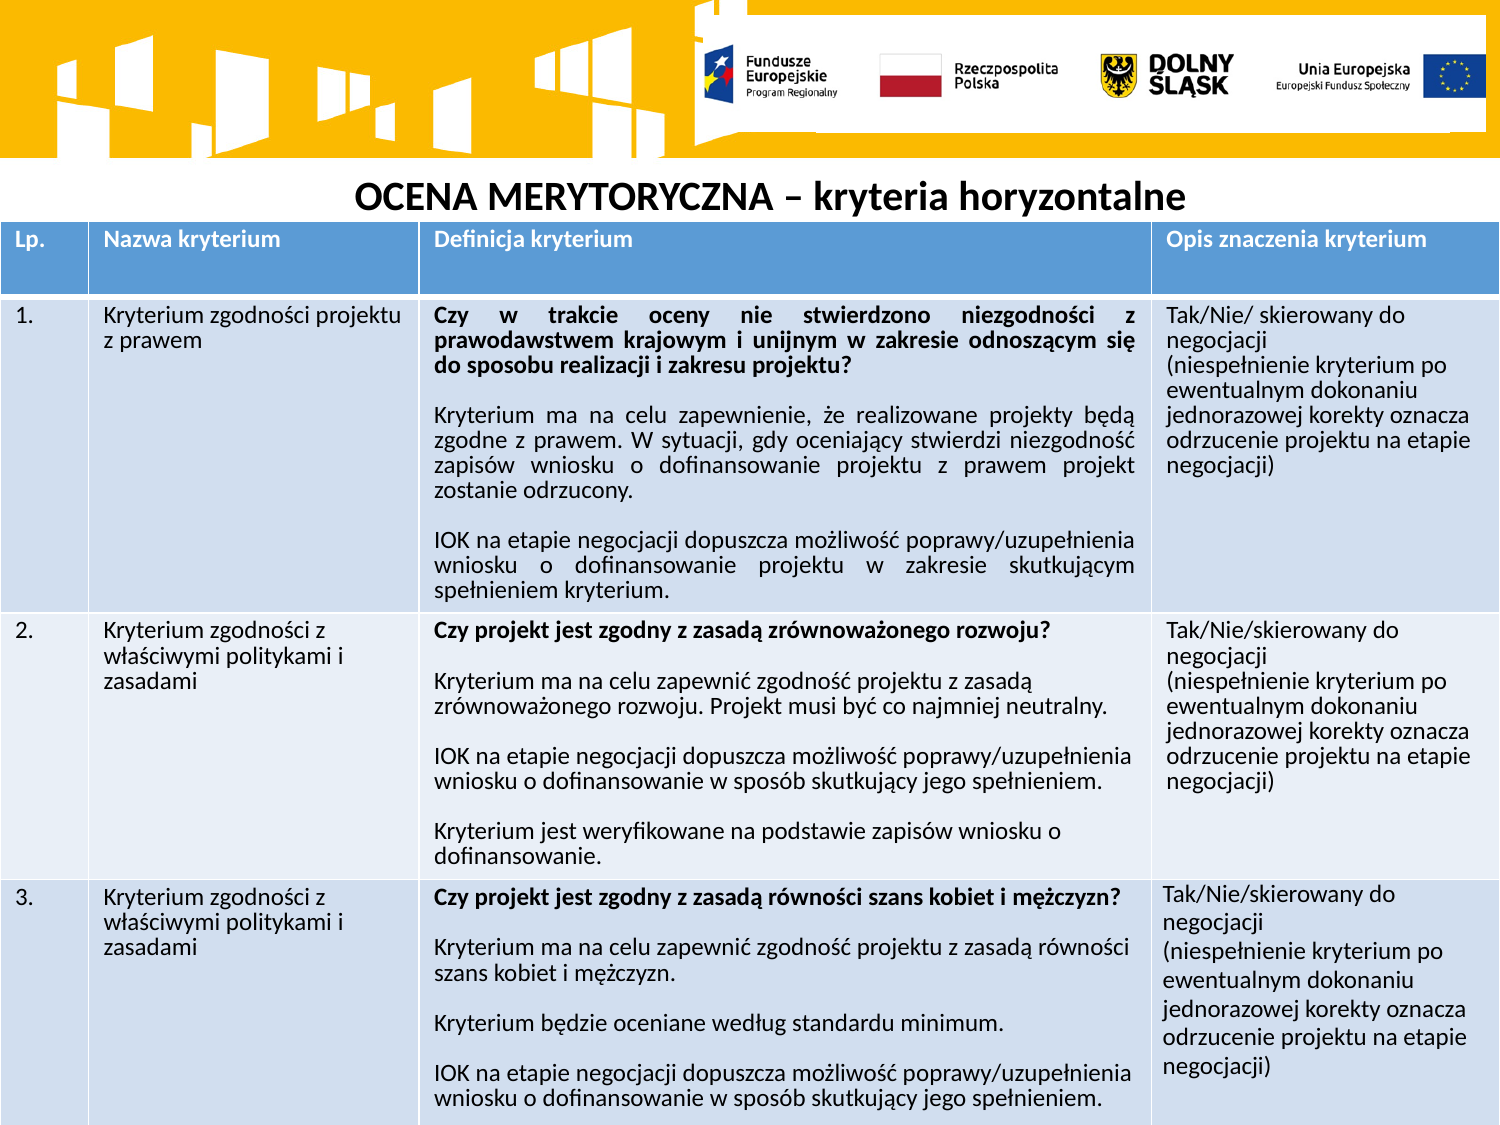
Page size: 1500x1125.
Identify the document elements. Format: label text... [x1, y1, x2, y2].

table_cell Kryterium zgodności z właściwymi politykami i zasadami [89, 614, 418, 879]
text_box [787, 0, 1497, 156]
table_cell Tak/Nie/skierowany do negocjacji (niespełnienie kryterium po ewentualnym dokonaniu jednorazowej korekty oznacza odrzucenie projektu na etapie negocjacji) [1152, 614, 1499, 879]
table_cell Czy projekt jest zgodny z zasadą zrównoważonego rozwoju? Kryterium ma na celu zapewnić zgodność projektu z zasadą zrównoważonego rozwoju. Projekt musi być co najmniej neutralny. IOK na etapie negocjacji dopuszcza możliwość poprawy/uzupełnienia wniosku o dofinansowanie w sposób skutkujący jego spełnieniem. Kryterium jest weryfikowane na podstawie zapisów wniosku o dofinansowanie. [420, 614, 1151, 879]
table_cell 2. [1, 614, 88, 879]
table_cell 3. [1, 880, 88, 1125]
table_cell Kryterium zgodności z właściwymi politykami i zasadami [89, 880, 418, 1125]
table_cell Czy w trakcie oceny nie stwierdzono niezgodności z prawodawstwem krajowym i unijnym w zakresie odnoszącym się do sposobu realizacji i zakresu projektu? Kryterium ma na celu zapewnienie, że realizowane projekty będą zgodne z prawem. W sytuacji, gdy oceniający stwierdzi niezgodność zapisów wniosku o dofinansowanie projektu z prawem projekt zostanie odrzucony. IOK na etapie negocjacji dopuszcza możliwość poprawy/uzupełnienia wniosku o dofinansowanie projektu w zakresie skutkującym spełnieniem kryterium. [420, 300, 1151, 612]
picture [0, 0, 1500, 220]
table_header Opis znaczenia kryterium [1152, 222, 1499, 294]
table_cell 1. [1, 300, 88, 612]
table_header Nazwa kryterium [89, 222, 418, 294]
table_header Definicja kryterium [420, 222, 1151, 294]
table_cell Kryterium zgodności projektu z prawem [89, 300, 418, 612]
table_cell Czy projekt jest zgodny z zasadą równości szans kobiet i mężczyzn? Kryterium ma na celu zapewnić zgodność projektu z zasadą równości szans kobiet i mężczyzn. Kryterium będzie oceniane według standardu minimum. IOK na etapie negocjacji dopuszcza możliwość poprawy/uzupełnienia wniosku o dofinansowanie w sposób skutkujący jego spełnieniem. [420, 880, 1151, 1125]
list OCENA MERYTORYCZNA – kryteria horyzontalne [123, 166, 1418, 220]
table_cell Tak/Nie/ skierowany do negocjacji (niespełnienie kryterium po ewentualnym dokonaniu jednorazowej korekty oznacza odrzucenie projektu na etapie negocjacji) [1152, 300, 1499, 612]
table_cell Tak/Nie/skierowany do negocjacji (niespełnienie kryterium po ewentualnym dokonaniu jednorazowej korekty oznacza odrzucenie projektu na etapie negocjacji) [1152, 880, 1499, 1125]
table_header Lp. [1, 222, 88, 294]
